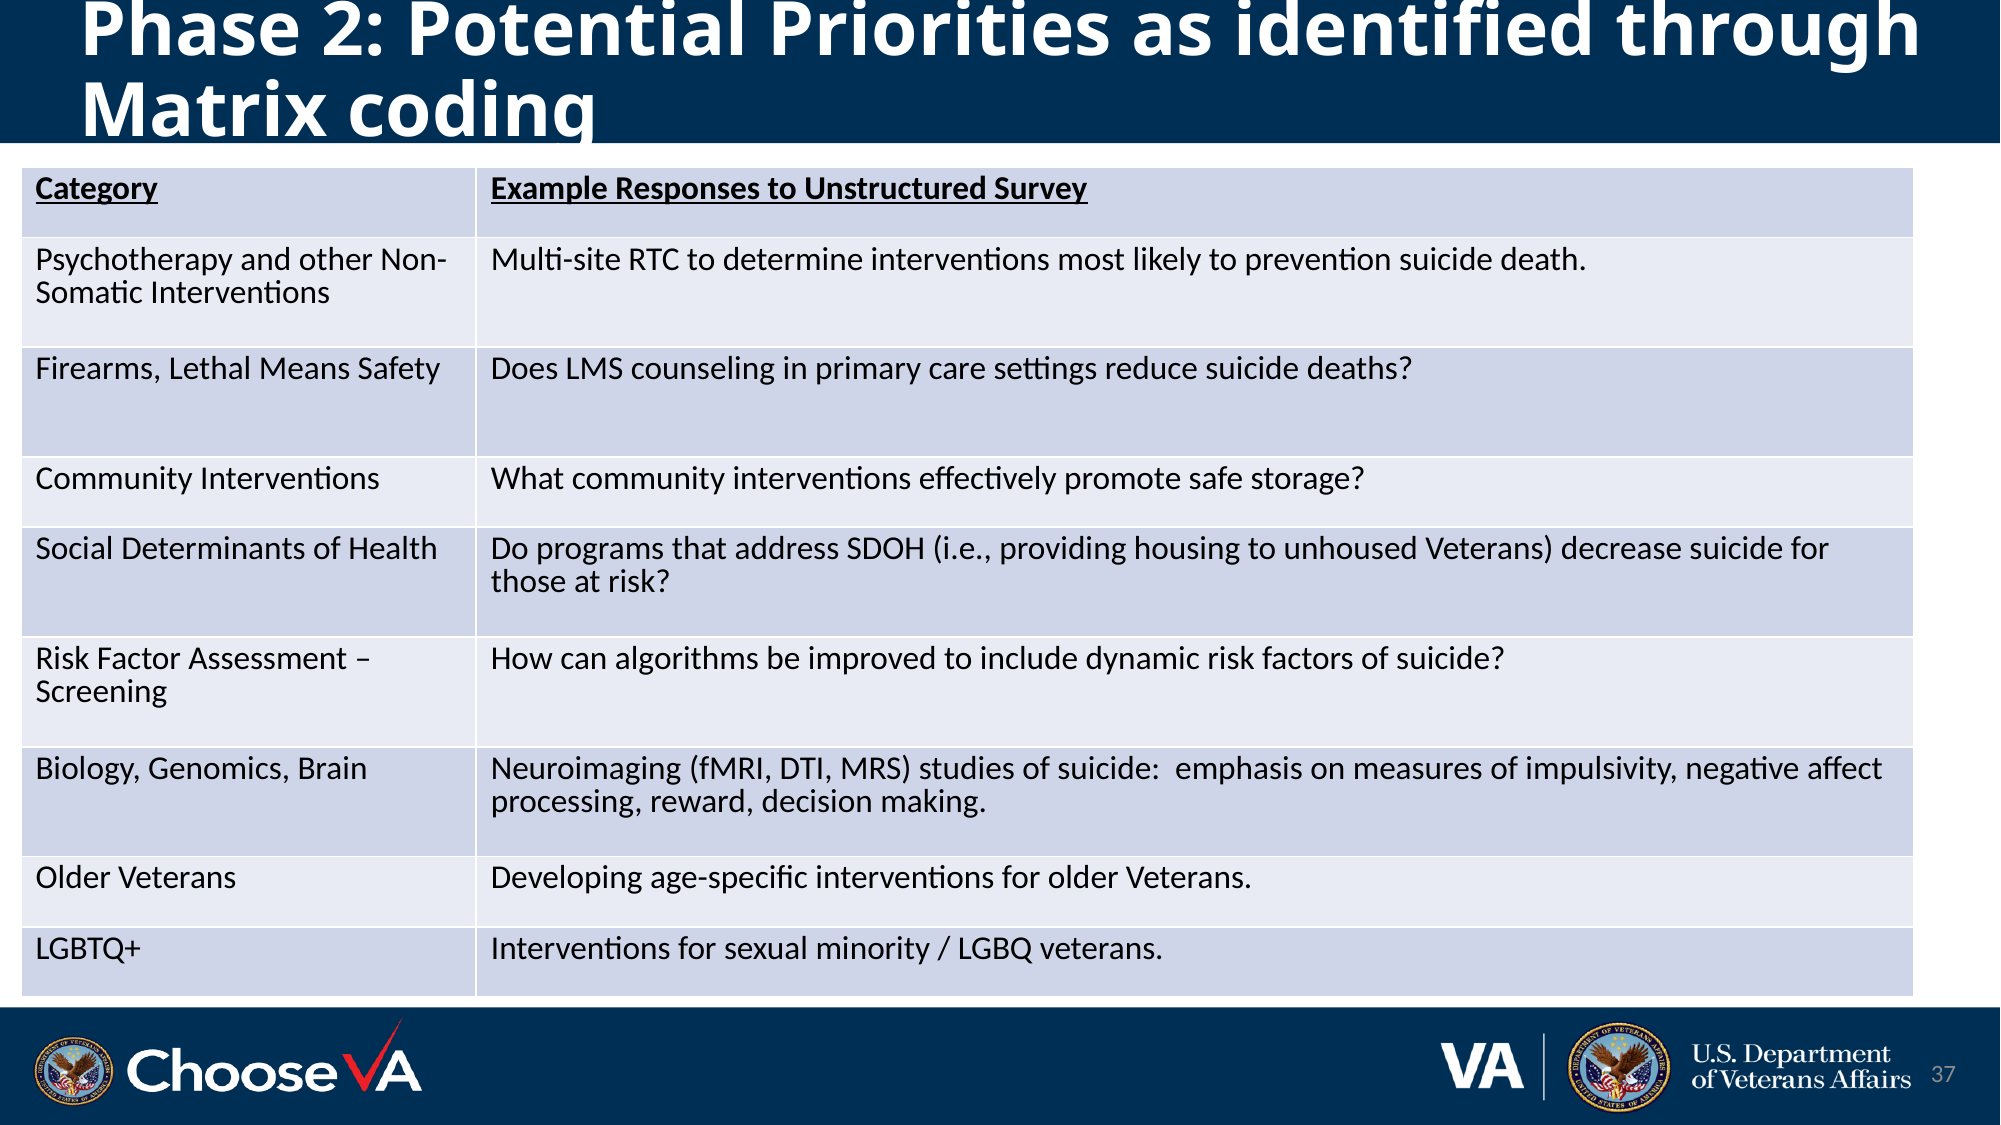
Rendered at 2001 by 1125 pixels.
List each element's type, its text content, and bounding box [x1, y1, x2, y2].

table_header Example Responses to Unstructured Survey [477, 168, 1913, 237]
title Phase 2: Potential Priorities as identified through Matrix coding [64, 15, 1958, 128]
table_cell Older Veterans [22, 857, 475, 926]
picture [1434, 1014, 1917, 1120]
table_cell Psychotherapy and other Non-Somatic Interventions [22, 238, 475, 346]
table_cell How can algorithms be improved to include dynamic risk factors of suicide? [477, 638, 1913, 746]
table_cell Community Interventions [22, 458, 475, 526]
table_cell Interventions for sexual minority / LGBQ veterans. [477, 928, 1913, 996]
table_cell Developing age-specific interventions for older Veterans. [477, 857, 1913, 926]
table_cell Multi-site RTC to determine interventions most likely to prevention suicide death. [477, 238, 1913, 346]
table_cell Do programs that address SDOH (i.e., providing housing to unhoused Veterans) decrease suicide for those at risk? [477, 528, 1913, 636]
table_cell Firearms, Lethal Means Safety [22, 348, 475, 456]
table_cell LGBTQ+ [22, 928, 475, 996]
table_cell Does LMS counseling in primary care settings reduce suicide deaths? [477, 348, 1913, 456]
table_cell What community interventions effectively promote safe storage? [477, 458, 1913, 526]
table_cell Biology, Genomics, Brain [22, 748, 475, 856]
table_cell Social Determinants of Health [22, 528, 475, 636]
table_cell Risk Factor Assessment – Screening [22, 638, 475, 746]
table_header Category [22, 168, 475, 237]
picture [33, 1015, 422, 1106]
slide_number 37 [1521, 1042, 1972, 1103]
table_cell Neuroimaging (fMRI, DTI, MRS) studies of suicide: emphasis on measures of impulsivity, negative affect processing, reward, decision making. [477, 748, 1913, 856]
